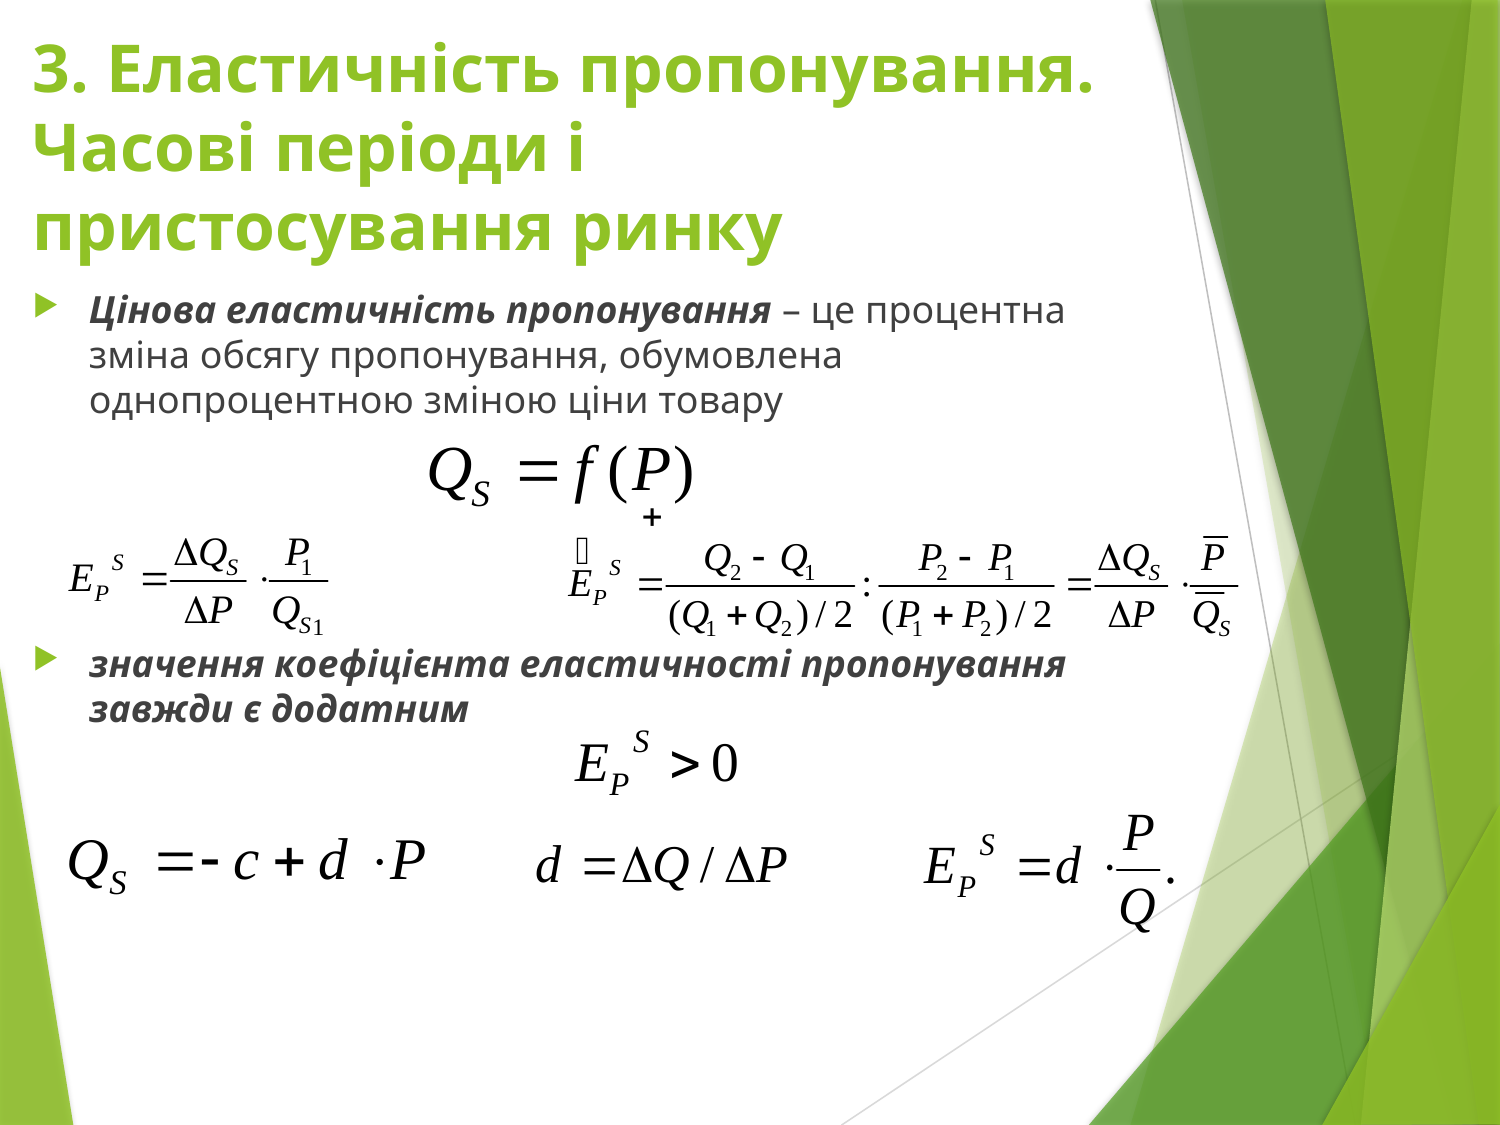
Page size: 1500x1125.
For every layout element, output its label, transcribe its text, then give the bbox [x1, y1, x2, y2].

text_box [0, 1, 1500, 75]
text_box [527, 833, 798, 906]
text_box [564, 715, 751, 806]
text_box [560, 526, 1247, 646]
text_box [914, 798, 1185, 947]
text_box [418, 426, 709, 540]
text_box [58, 819, 436, 910]
list Цінова еластичність пропонування – це процентна зміна обсягу пропонування, обумовлена однопроцентною зміною ціни товару значення кое­фіцієнта еластичності пропонування завжди є додатним [17, 278, 1142, 991]
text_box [60, 526, 338, 646]
title 3. Еластичність пропонування. Часові періоди і пристосування ринку [17, 75, 1142, 278]
